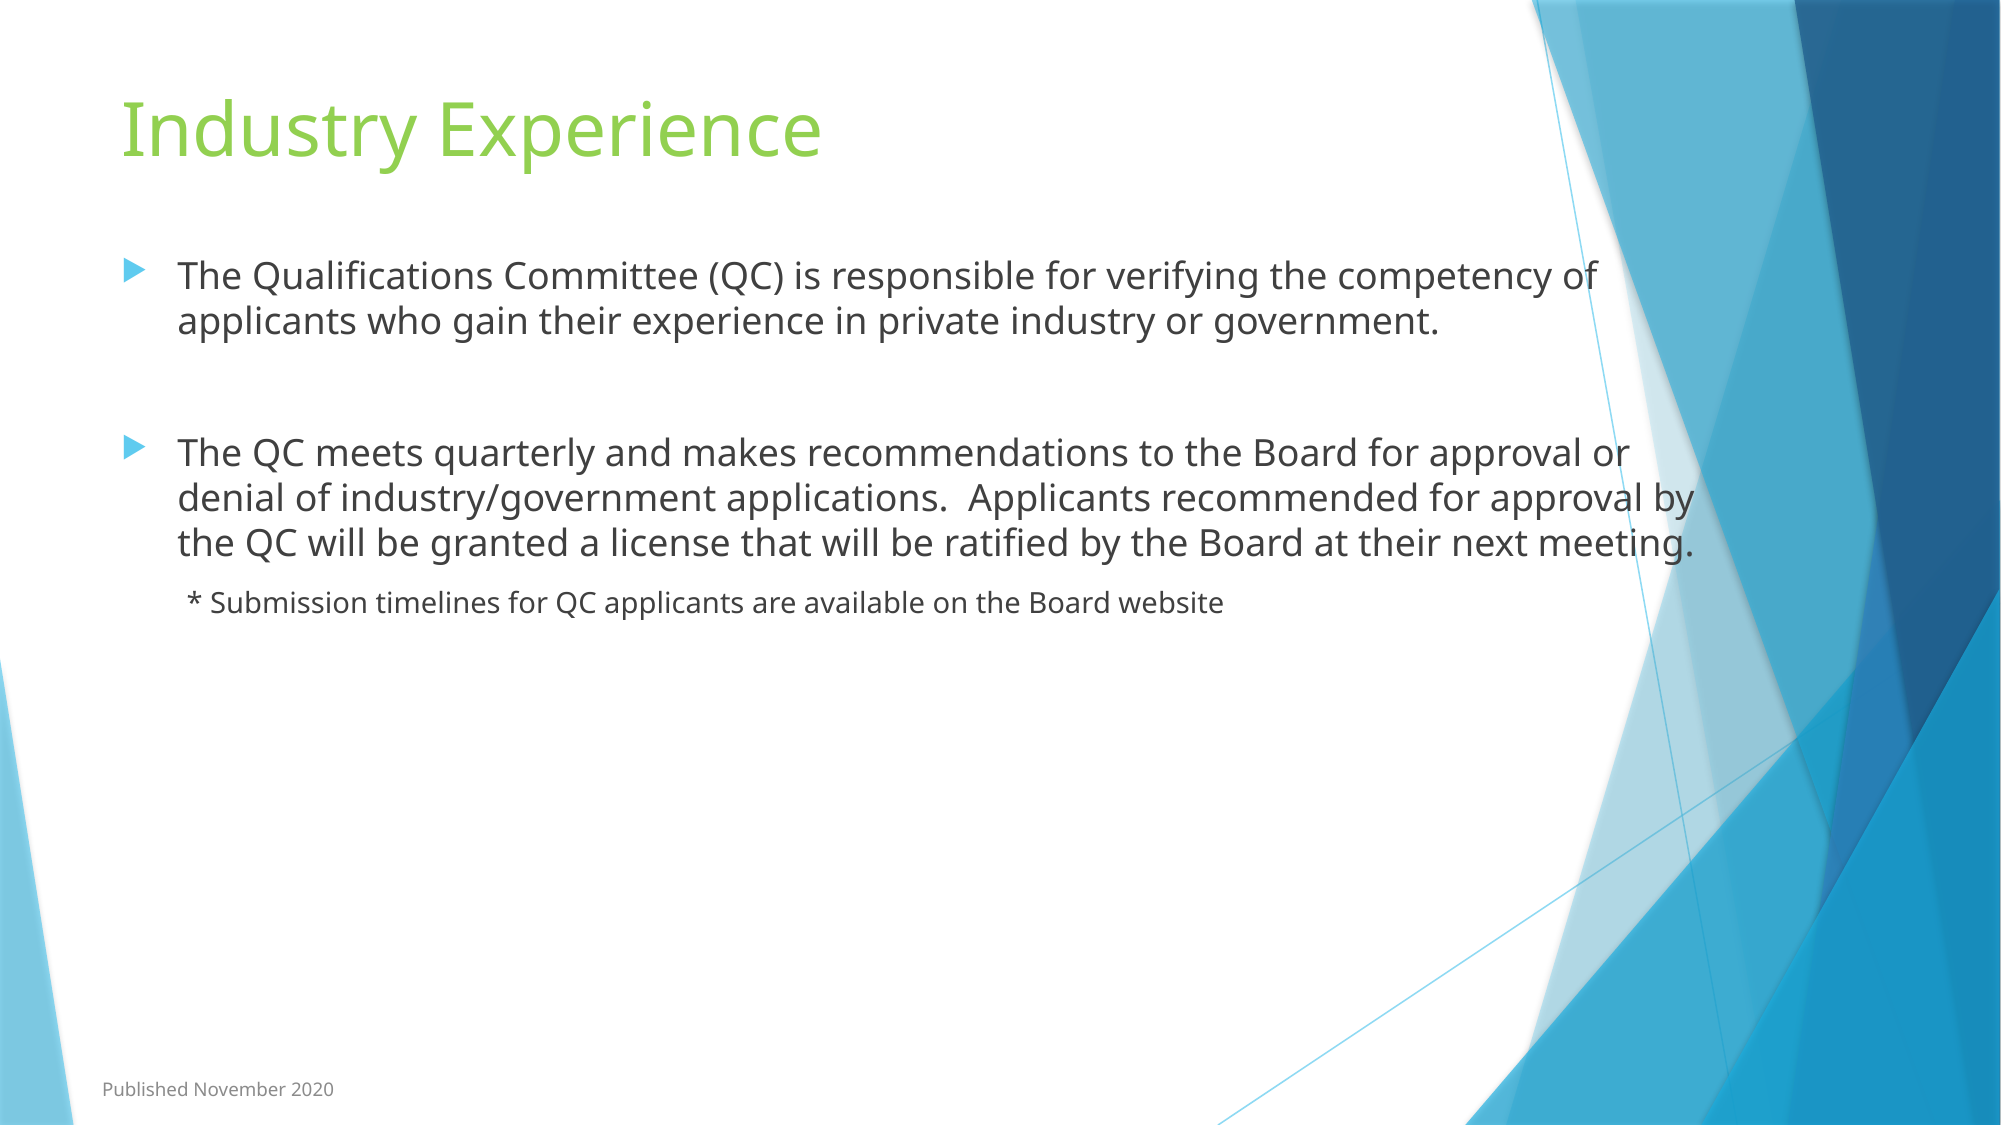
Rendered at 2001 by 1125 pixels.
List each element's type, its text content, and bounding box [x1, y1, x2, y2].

title Industry Experience [106, 74, 1649, 210]
list The Qualifications Committee (QC) is responsible for verifying the competency of applicants who gain their experience in private industry or government. The QC meets quarterly and makes recommendations to the Board for approval or denial of industry/government applications. Applicants recommended for approval by the QC will be granted a license that will be ratified by the Board at their next meeting. * Submission timelines for QC applicants are available on the Board website [106, 244, 1745, 1025]
footer Published November 2020 [86, 1059, 1120, 1120]
